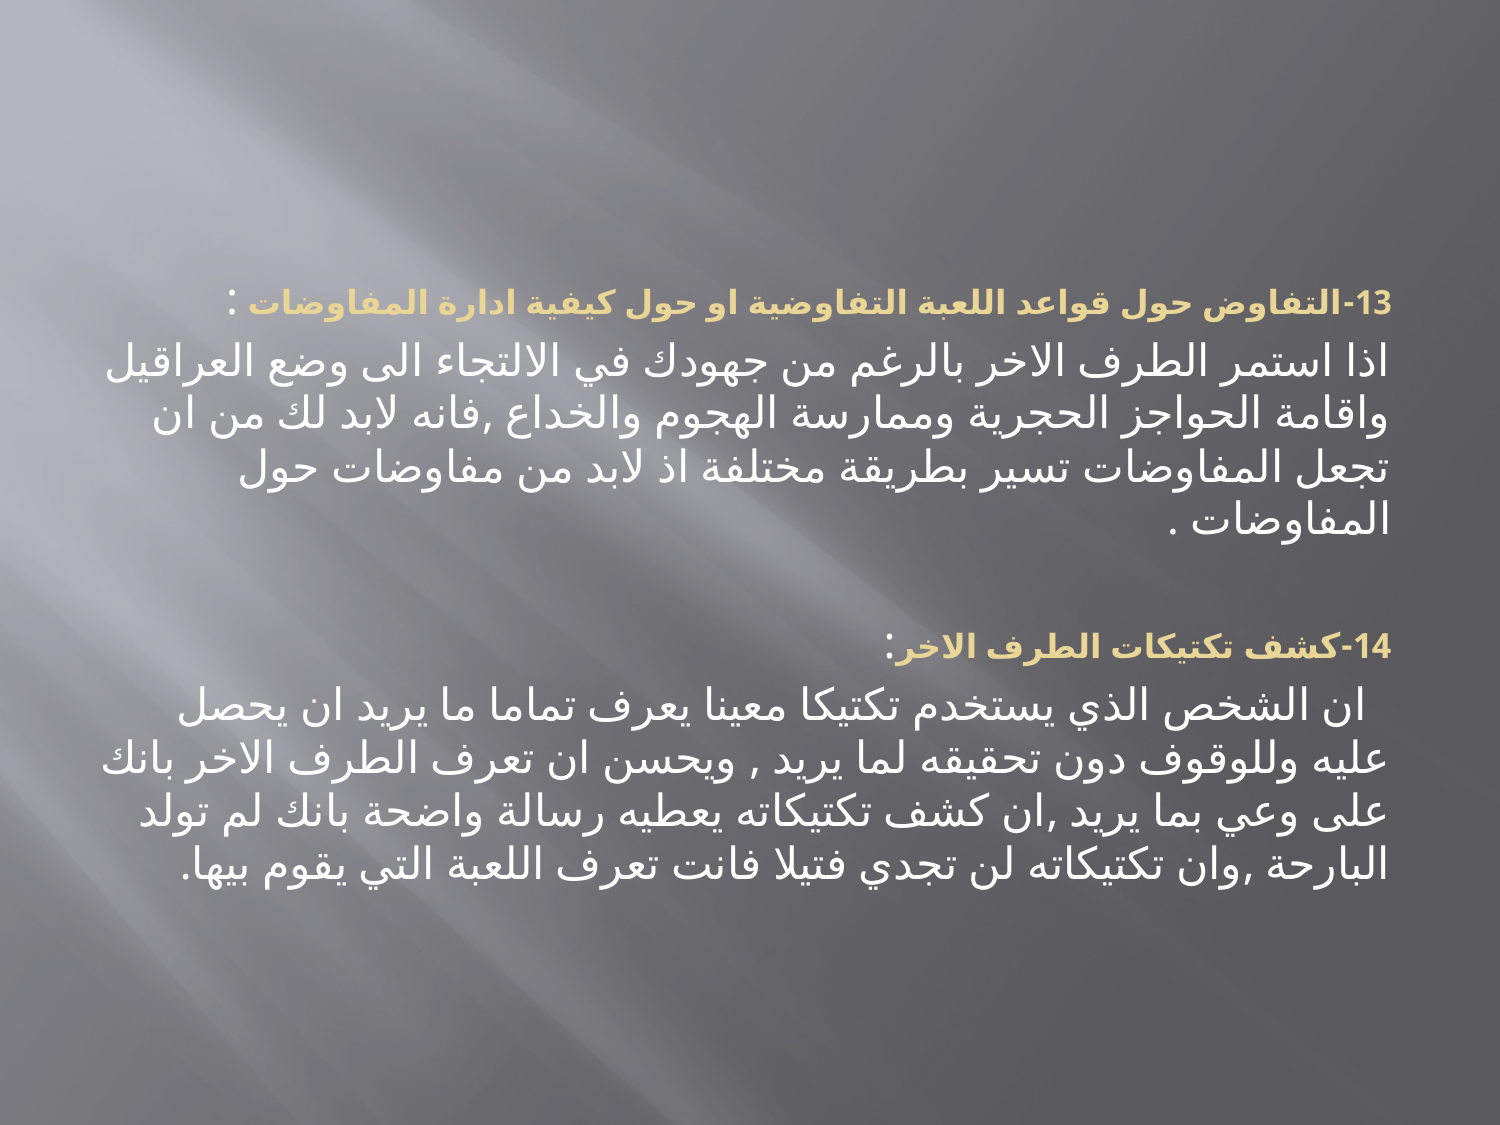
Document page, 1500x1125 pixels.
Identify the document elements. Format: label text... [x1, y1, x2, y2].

list 13- التفاوض حول قواعد اللعبة التفاوضية او حول كيفية ادارة المفاوضات : اذا استمر الطرف الاخر بالرغم من جهودك في الالتجاء الى وضع العراقيل واقامة الحواجز الحجرية وممارسة الهجوم والخداع ,فانه لابد لك من ان تجعل المفاوضات تسير بطريقة مختلفة اذ لابد من مفاوضات حول المفاوضات . 14- كشف تكتيكات الطرف الاخر: ان الشخص الذي يستخدم تكتيكا معينا يعرف تماما ما يريد ان يحصل عليه وللوقوف دون تحقيقه لما يريد , ويحسن ان تعرف الطرف الاخر بانك على وعي بما يريد ,ان كشف تكتيكاته يعطيه رسالة واضحة بانك لم تولد البارحة ,وان تكتيكاته لن تجدي فتيلا فانت تعرف اللعبة التي يقوم بيها. [75, 262, 1425, 1035]
